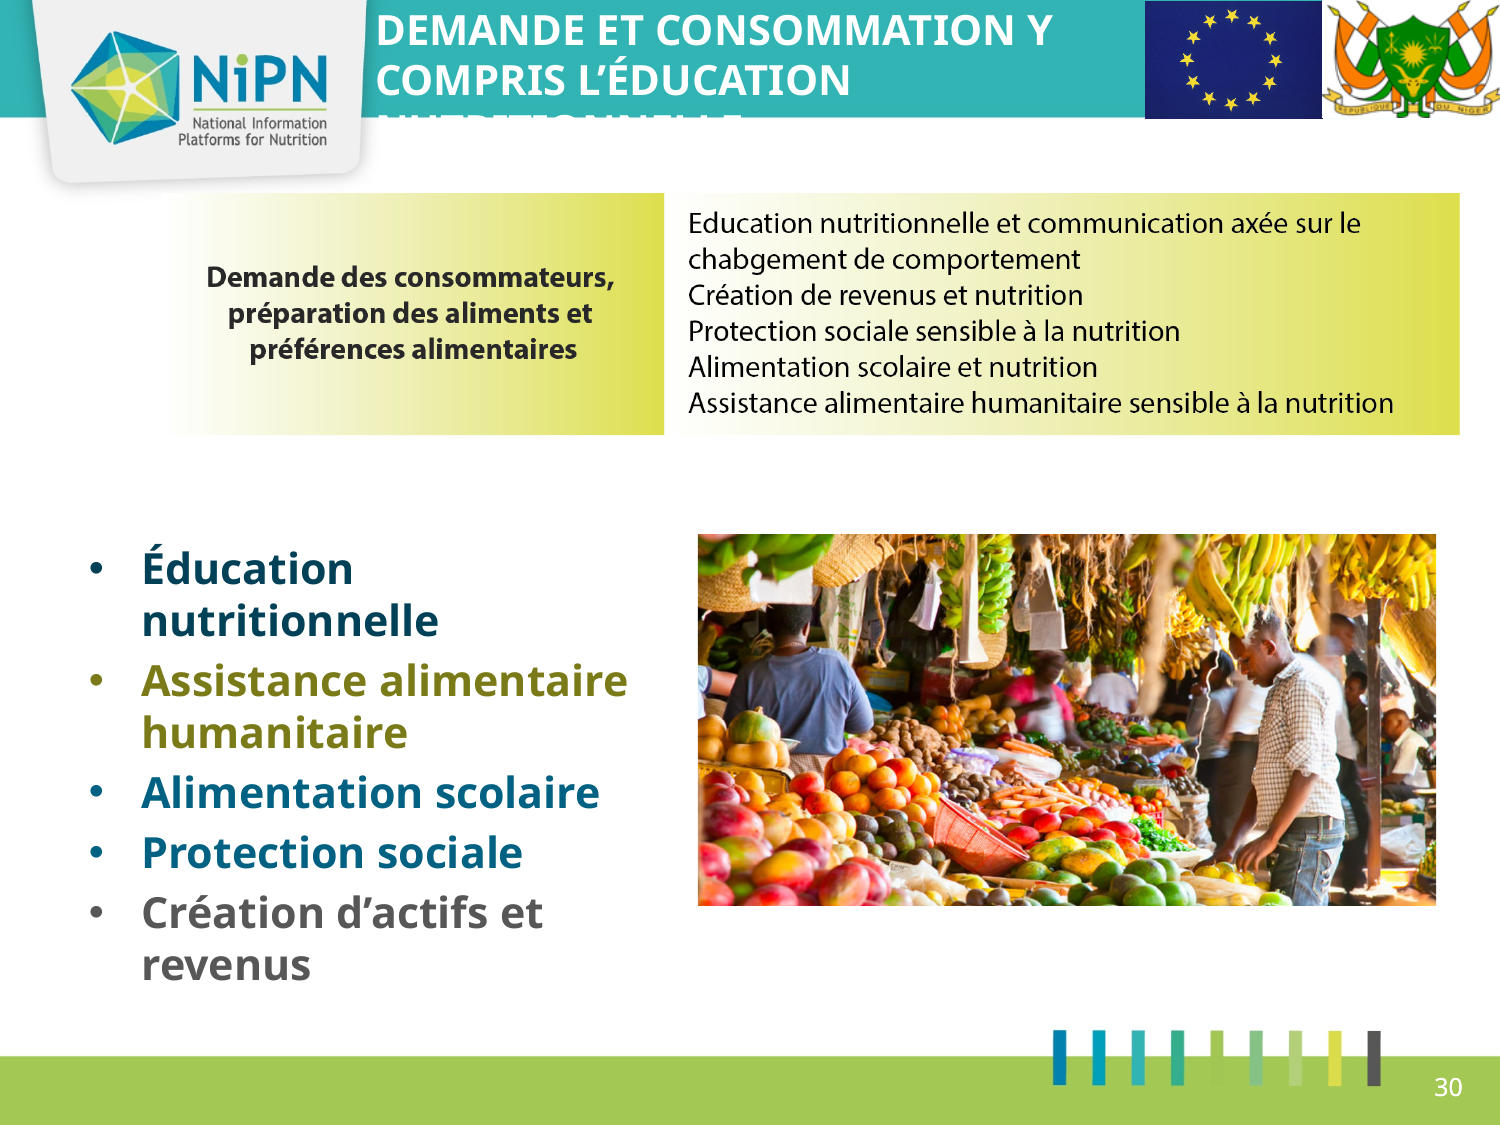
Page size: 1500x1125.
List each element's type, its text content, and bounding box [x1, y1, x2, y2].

text_box Demande et consommation y compris l’Éducation nutritionnelle [360, 0, 1146, 162]
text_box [1145, 0, 1500, 119]
picture [0, 0, 1500, 1125]
list Éducation nutritionnelle Assistance alimentaire humanitaire Alimentation scolaire Protection sociale Création d’actifs et revenus [74, 534, 650, 1019]
text_box 30 [1375, 1058, 1478, 1119]
